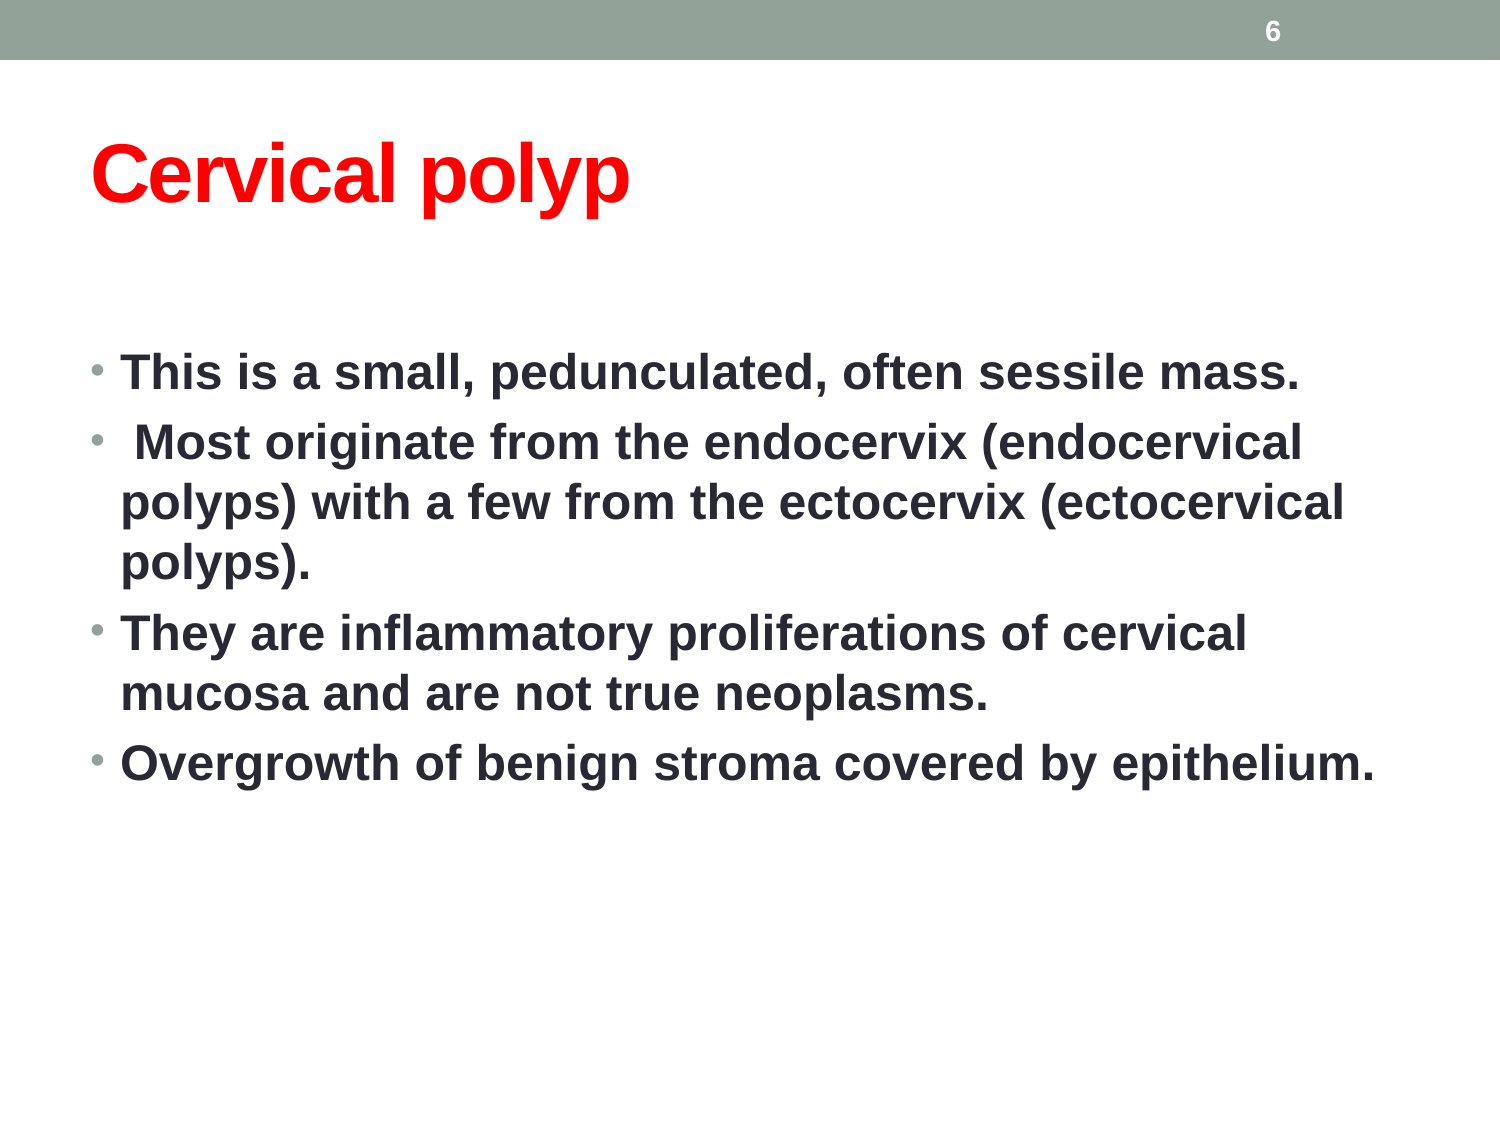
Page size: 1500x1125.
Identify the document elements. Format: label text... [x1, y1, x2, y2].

slide_number 6 [1250, 3, 1425, 57]
list This is a small, pedunculated, often sessile mass. Most originate from the endocervix (endocervical polyps) with a few from the ectocervix (ectocervical polyps). They are inflammatory proliferations of cervical mucosa and are not true neoplasms. Overgrowth of benign stroma covered by epithelium. [75, 262, 1425, 1063]
title Cervical polyp [75, 87, 1425, 250]
